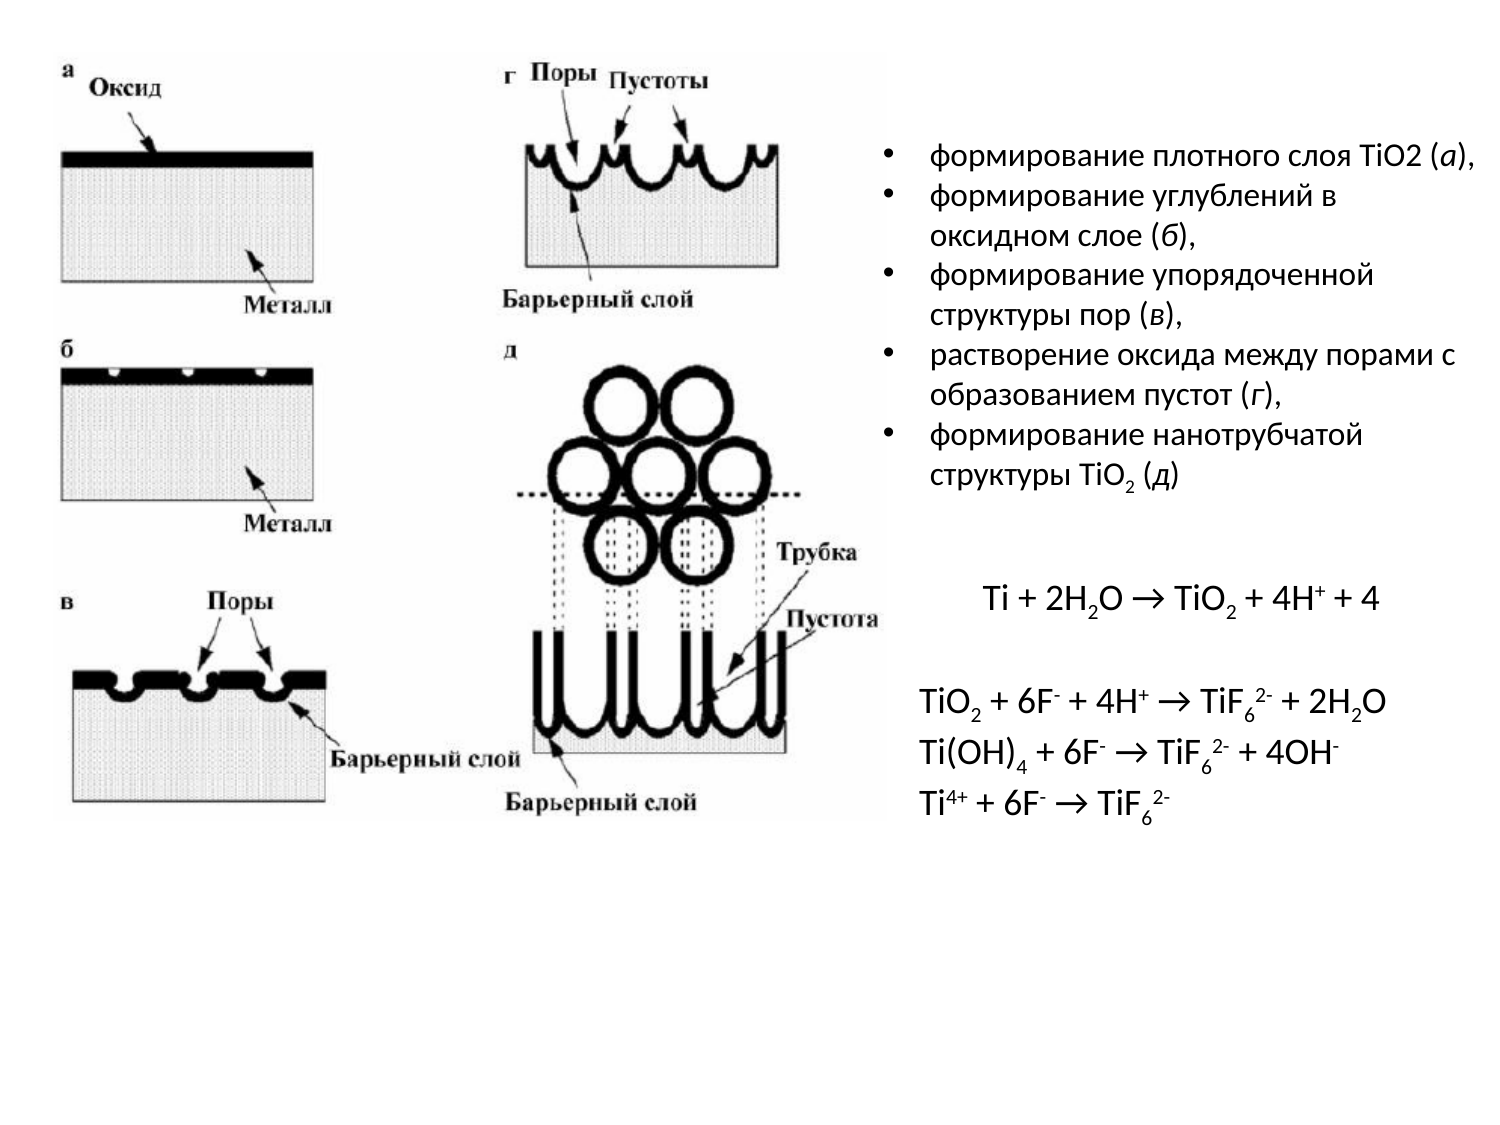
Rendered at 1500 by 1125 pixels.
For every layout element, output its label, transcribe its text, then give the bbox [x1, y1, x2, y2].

text_box TiO2 + 6F- + 4H+ → TiF62- + 2H2O Ti(OH)4 + 6F- → TiF62- + 4OH- Ti4+ + 6F- → TiF62- [904, 668, 1402, 837]
picture [53, 52, 887, 821]
text_box формирование плотного слоя TiO2 (а), формирование углублений в οксидном слое (б), формирование упорядοченной структуры пор (в), раствοрение оксида между порами с образованием пустот (г), формирование нанοтрубчатой структуры TiO2 (д) [893, 125, 1500, 505]
